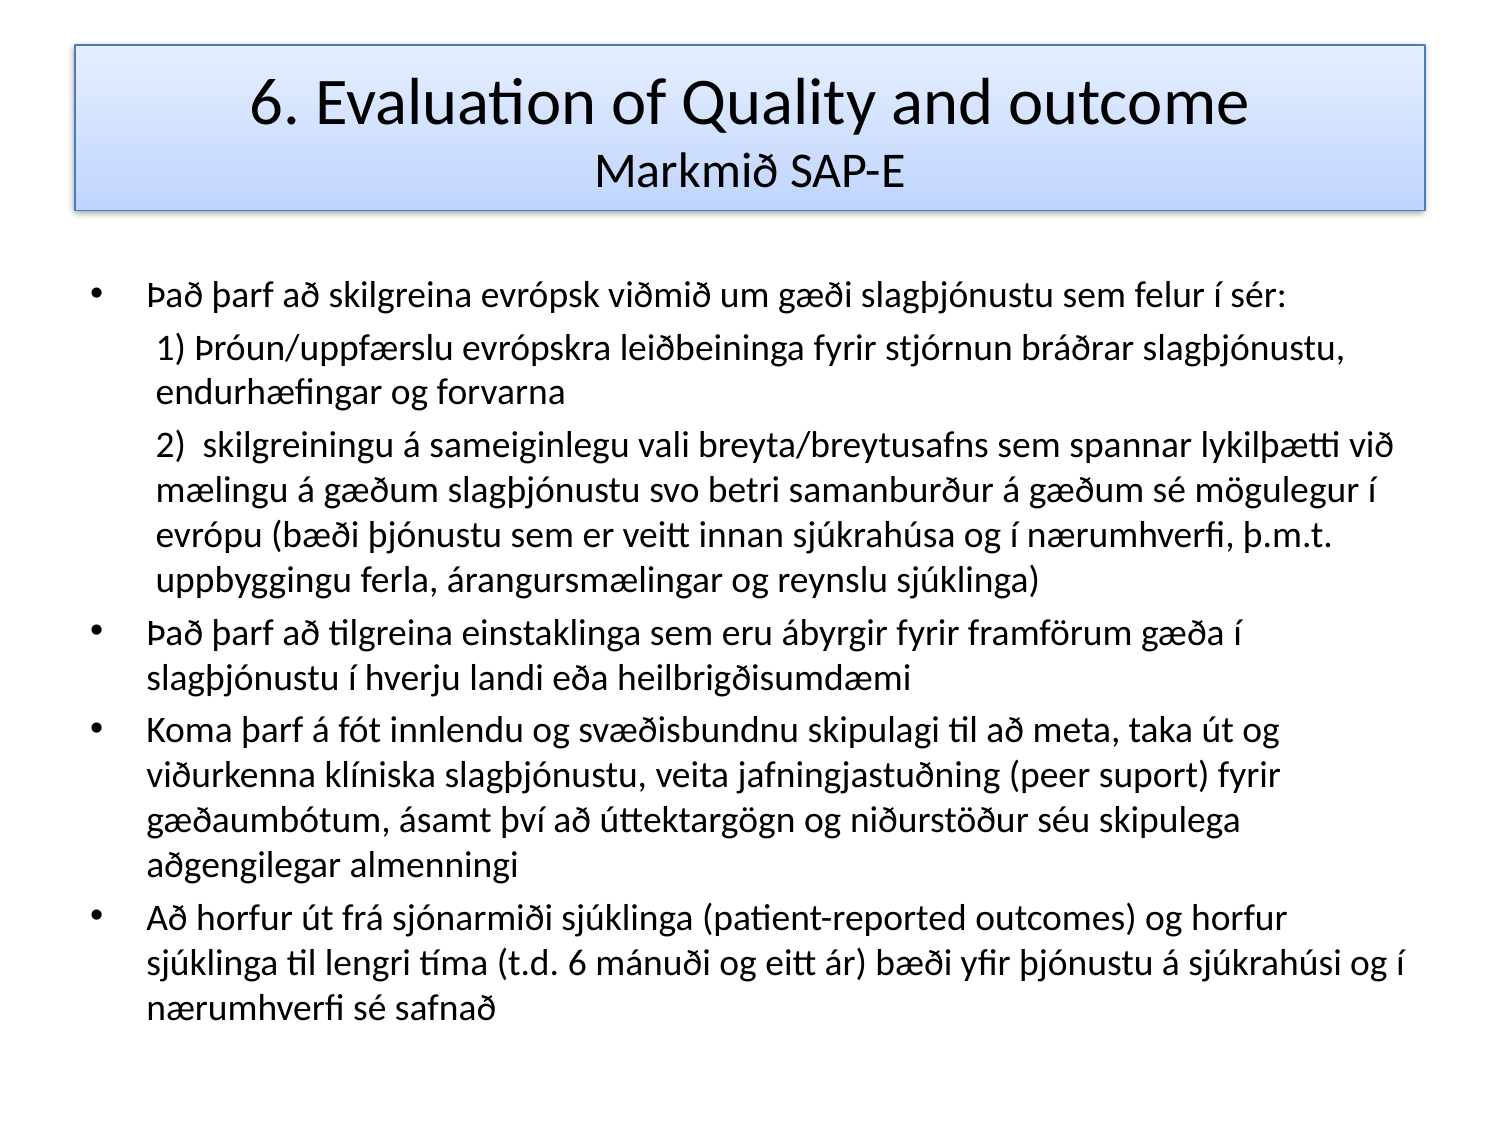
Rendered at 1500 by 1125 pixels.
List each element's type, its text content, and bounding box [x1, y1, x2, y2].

title 6. Evaluation of Quality and outcome Markmið SAP-E [74, 44, 1426, 211]
list Það þarf að skilgreina evrópsk viðmið um gæði slagþjónustu sem felur í sér: 1) Þróun/uppfærslu evrópskra leiðbeininga fyrir stjórnun bráðrar slagþjónustu, endurhæfingar og forvarna 2) skilgreiningu á sameiginlegu vali breyta/breytusafns sem spannar lykilþætti við mælingu á gæðum slagþjónustu svo betri samanburður á gæðum sé mögulegur í evrópu (bæði þjónustu sem er veitt innan sjúkrahúsa og í nærumhverfi, þ.m.t. uppbyggingu ferla, árangursmælingar og reynslu sjúklinga) Það þarf að tilgreina einstaklinga sem eru ábyrgir fyrir framförum gæða í slagþjónustu í hverju landi eða heilbrigðisumdæmi Koma þarf á fót innlendu og svæðisbundnu skipulagi til að meta, taka út og viðurkenna klíniska slagþjónustu, veita jafningjastuðning (peer suport) fyrir gæðaumbótum, ásamt því að úttektargögn og niðurstöður séu skipulega aðgengilegar almenningi Að horfur út frá sjónarmiði sjúklinga (patient-reported outcomes) og horfur sjúklinga til lengri tíma (t.d. 6 mánuði og eitt ár) bæði yfir þjónustu á sjúkrahúsi og í nærumhverfi sé safnað [75, 262, 1425, 1049]
